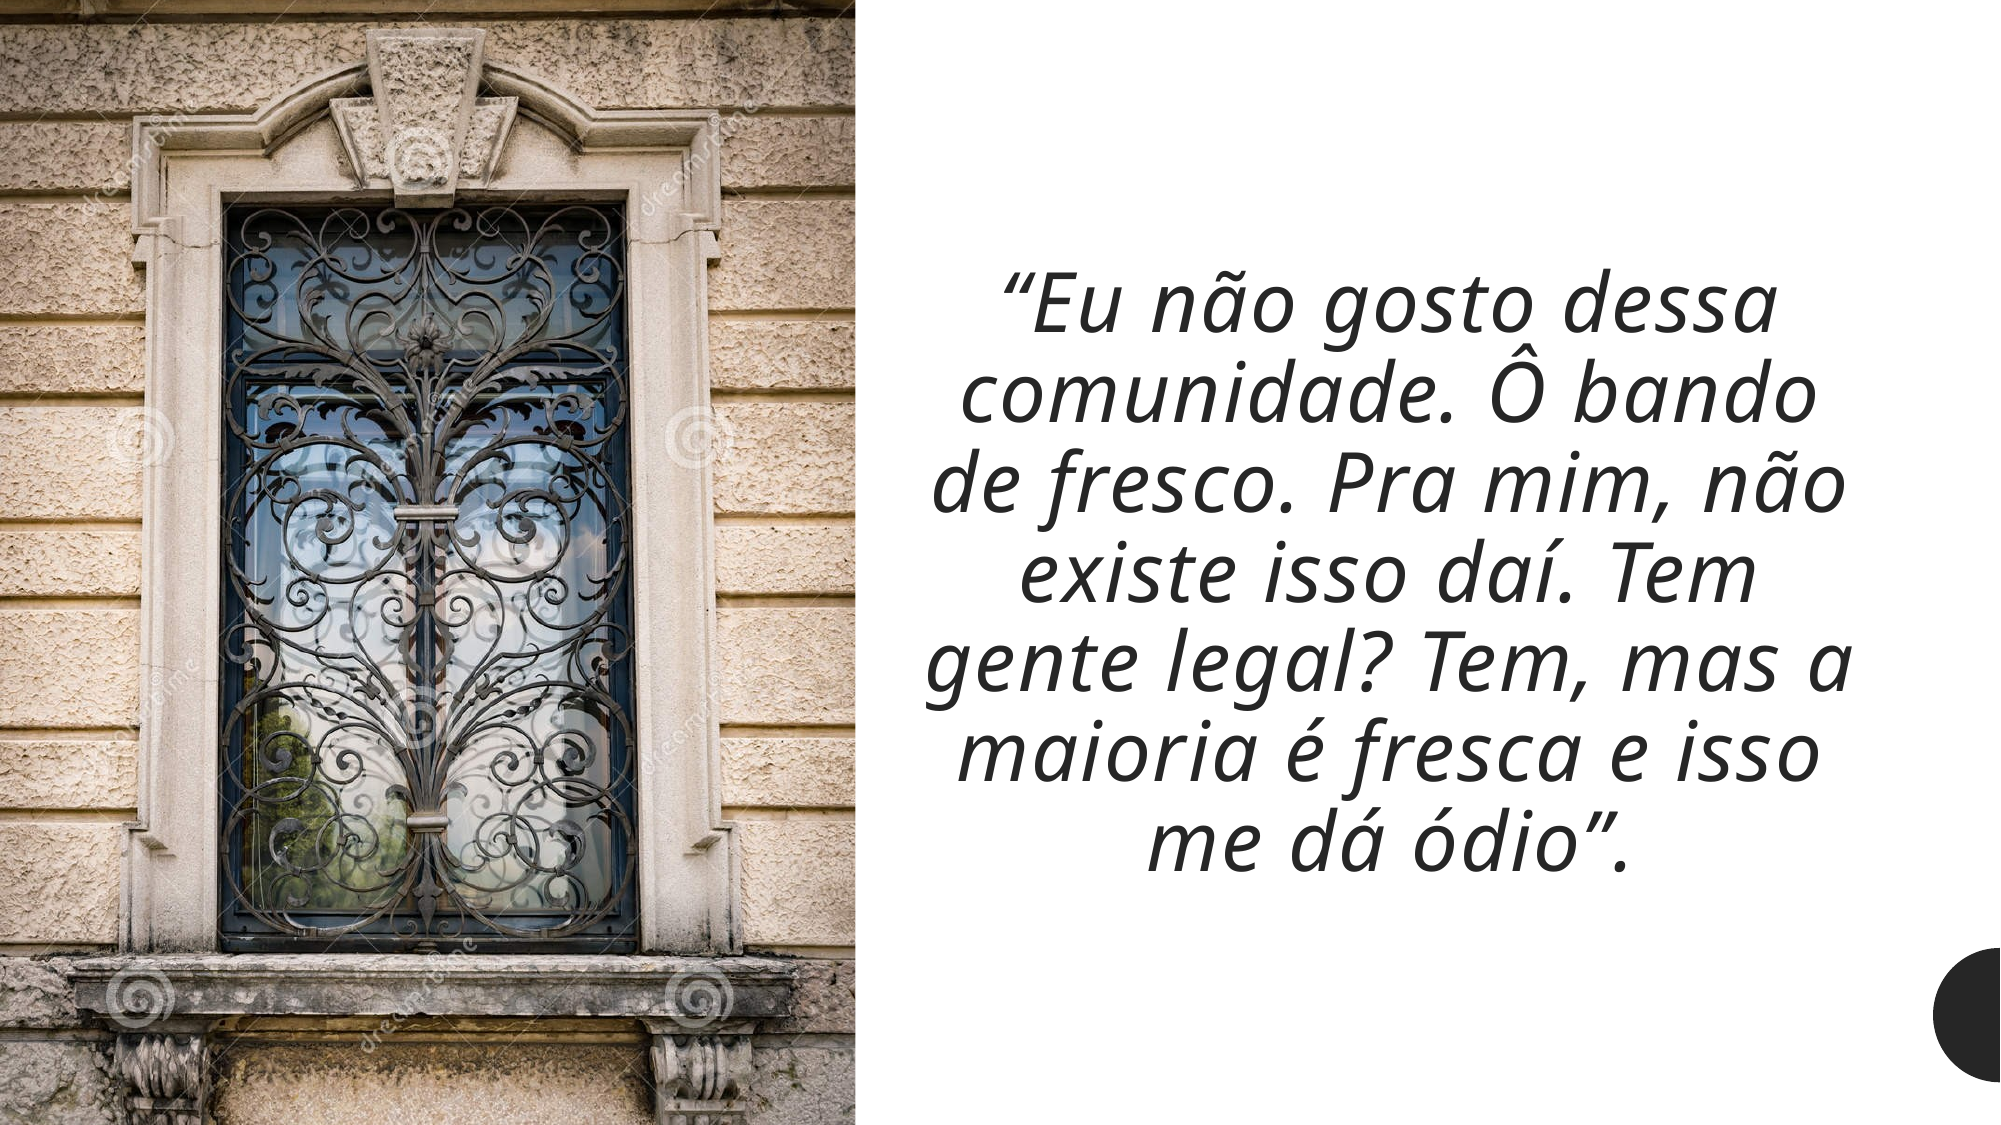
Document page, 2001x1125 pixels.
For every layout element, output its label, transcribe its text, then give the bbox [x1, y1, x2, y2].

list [0, 0, 856, 1125]
title “Eu não gosto dessa comunidade. Ô bando de fresco. Pra mim, não existe isso daí. Tem gente legal? Tem, mas a maioria é fresca e isso me dá ódio”. [896, 252, 1886, 1125]
